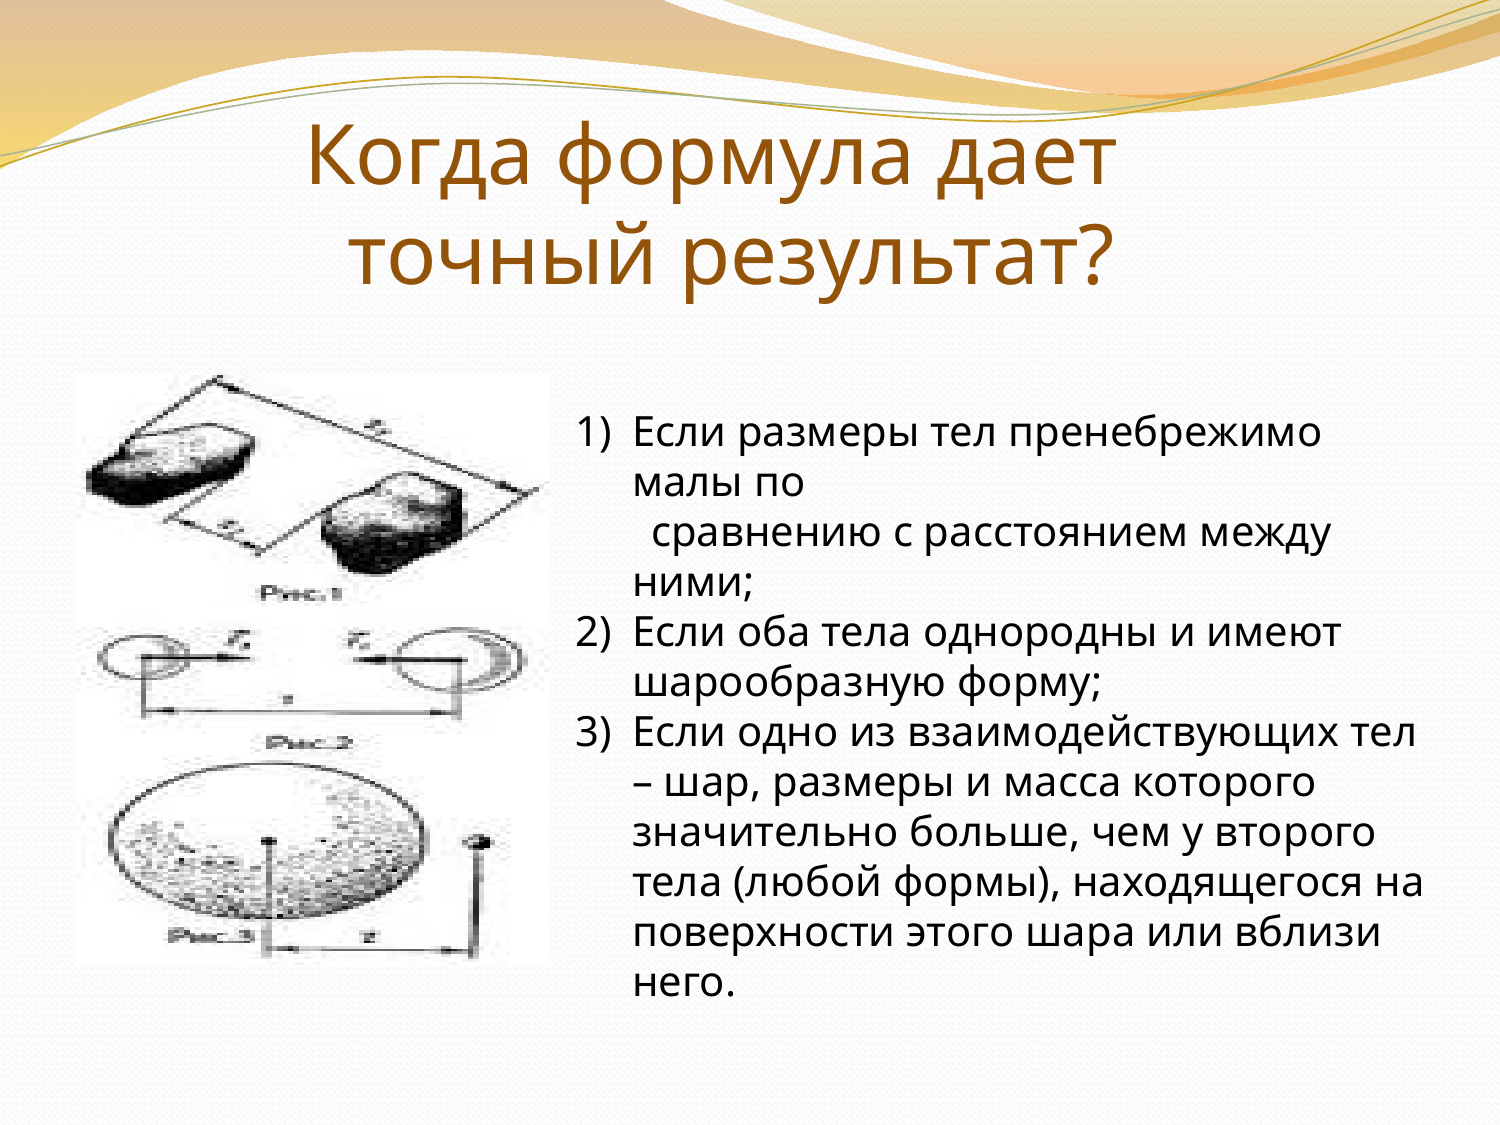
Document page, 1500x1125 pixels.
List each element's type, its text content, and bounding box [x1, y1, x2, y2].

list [76, 373, 550, 965]
title Когда формула дает точный результат? [64, 113, 1415, 302]
text_box Если размеры тел пренебрежимо малы по сравнению с расстоянием между ними; Если оба тела однородны и имеют шарообразную форму; Если одно из взаимодействующих тел – шар, размеры и масса которого значительно больше, чем у второго тела (любой формы), находящегося на поверхности этого шара или вблизи него. [560, 397, 1447, 1013]
